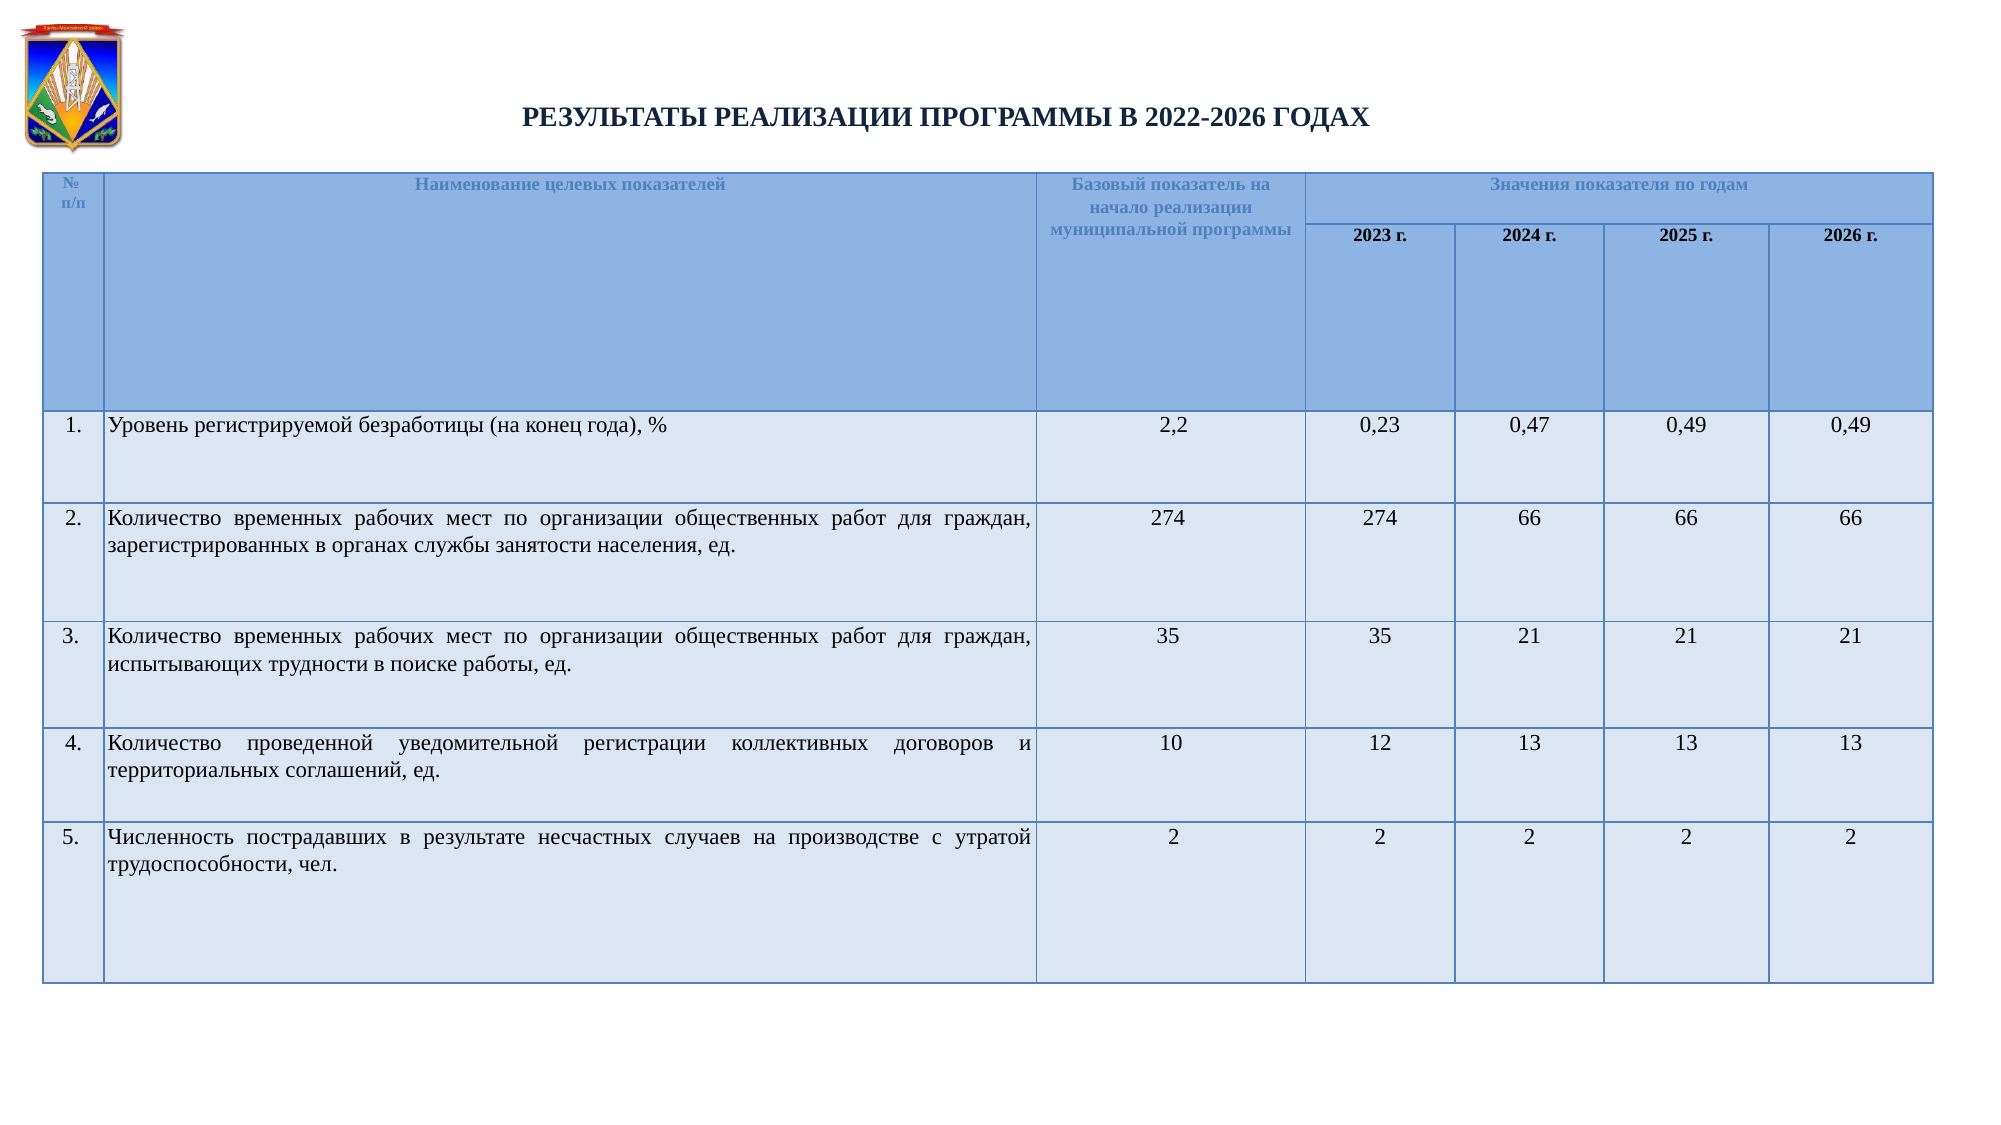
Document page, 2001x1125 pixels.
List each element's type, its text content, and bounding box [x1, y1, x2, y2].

table_cell 2024 г. [1456, 225, 1603, 410]
table_cell 2,2 [1037, 412, 1305, 502]
table_cell 2 [1605, 823, 1768, 982]
text_box [526, 462, 549, 508]
table_cell Количество проведенной уведомительной регистрации коллективных договоров и территориальных соглашений, ед. [105, 729, 1036, 821]
text_box РЕЗУЛЬТАТЫ РЕАЛИЗАЦИИ ПРОГРАММЫ В 2022-2026 ГОДАХ [441, 91, 1452, 140]
table_cell 2026 г. [1770, 225, 1932, 410]
table_cell 0,49 [1770, 412, 1932, 502]
table_cell 0,49 [1605, 412, 1768, 502]
table_header Базовый показатель на начало реализации муниципальной программы [1037, 174, 1305, 410]
table_cell 4. [44, 729, 103, 821]
table_cell Количество временных рабочих мест по организации общественных работ для граждан, испытывающих трудности в поиске работы, ед. [105, 622, 1036, 727]
table_cell 2 [1037, 823, 1305, 982]
table_cell 13 [1770, 729, 1932, 821]
table_cell 0,47 [1456, 412, 1603, 502]
table_cell 2 [1456, 823, 1603, 982]
table_cell 21 [1605, 622, 1768, 727]
table_header Значения показателя по годам [1306, 174, 1932, 223]
table_cell Количество временных рабочих мест по организации общественных работ для граждан, зарегистрированных в органах службы занятости населения, ед. [105, 504, 1036, 621]
table_cell 12 [1306, 729, 1454, 821]
table_cell 2. [44, 504, 103, 621]
table_cell 66 [1456, 504, 1603, 621]
picture [19, 24, 129, 158]
table_cell 2 [1770, 823, 1932, 982]
table_cell 274 [1306, 504, 1454, 621]
table_cell 2025 г. [1605, 225, 1768, 410]
table_cell Уровень регистрируемой безработицы (на конец года), % [105, 412, 1036, 502]
table_cell 10 [1037, 729, 1305, 821]
table_cell 66 [1770, 504, 1932, 621]
table_cell 3. [44, 622, 103, 727]
table_cell 21 [1456, 622, 1603, 727]
table_cell 274 [1037, 504, 1305, 621]
table_cell 35 [1037, 622, 1305, 727]
table_cell 0,23 [1306, 412, 1454, 502]
table_cell 1. [44, 412, 103, 502]
table_cell 2 [1306, 823, 1454, 982]
table_cell 2023 г. [1306, 225, 1454, 410]
table_cell Численность пострадавших в результате несчастных случаев на производстве с утратой трудоспособности, чел. [105, 823, 1036, 982]
table_cell 13 [1456, 729, 1603, 821]
table_cell 21 [1770, 622, 1932, 727]
table_header Наименование целевых показателей [105, 174, 1036, 410]
table_header № п/п [44, 174, 103, 410]
table_cell 35 [1306, 622, 1454, 727]
table_cell 13 [1605, 729, 1768, 821]
table_cell 5. [44, 823, 103, 982]
table_cell 66 [1605, 504, 1768, 621]
